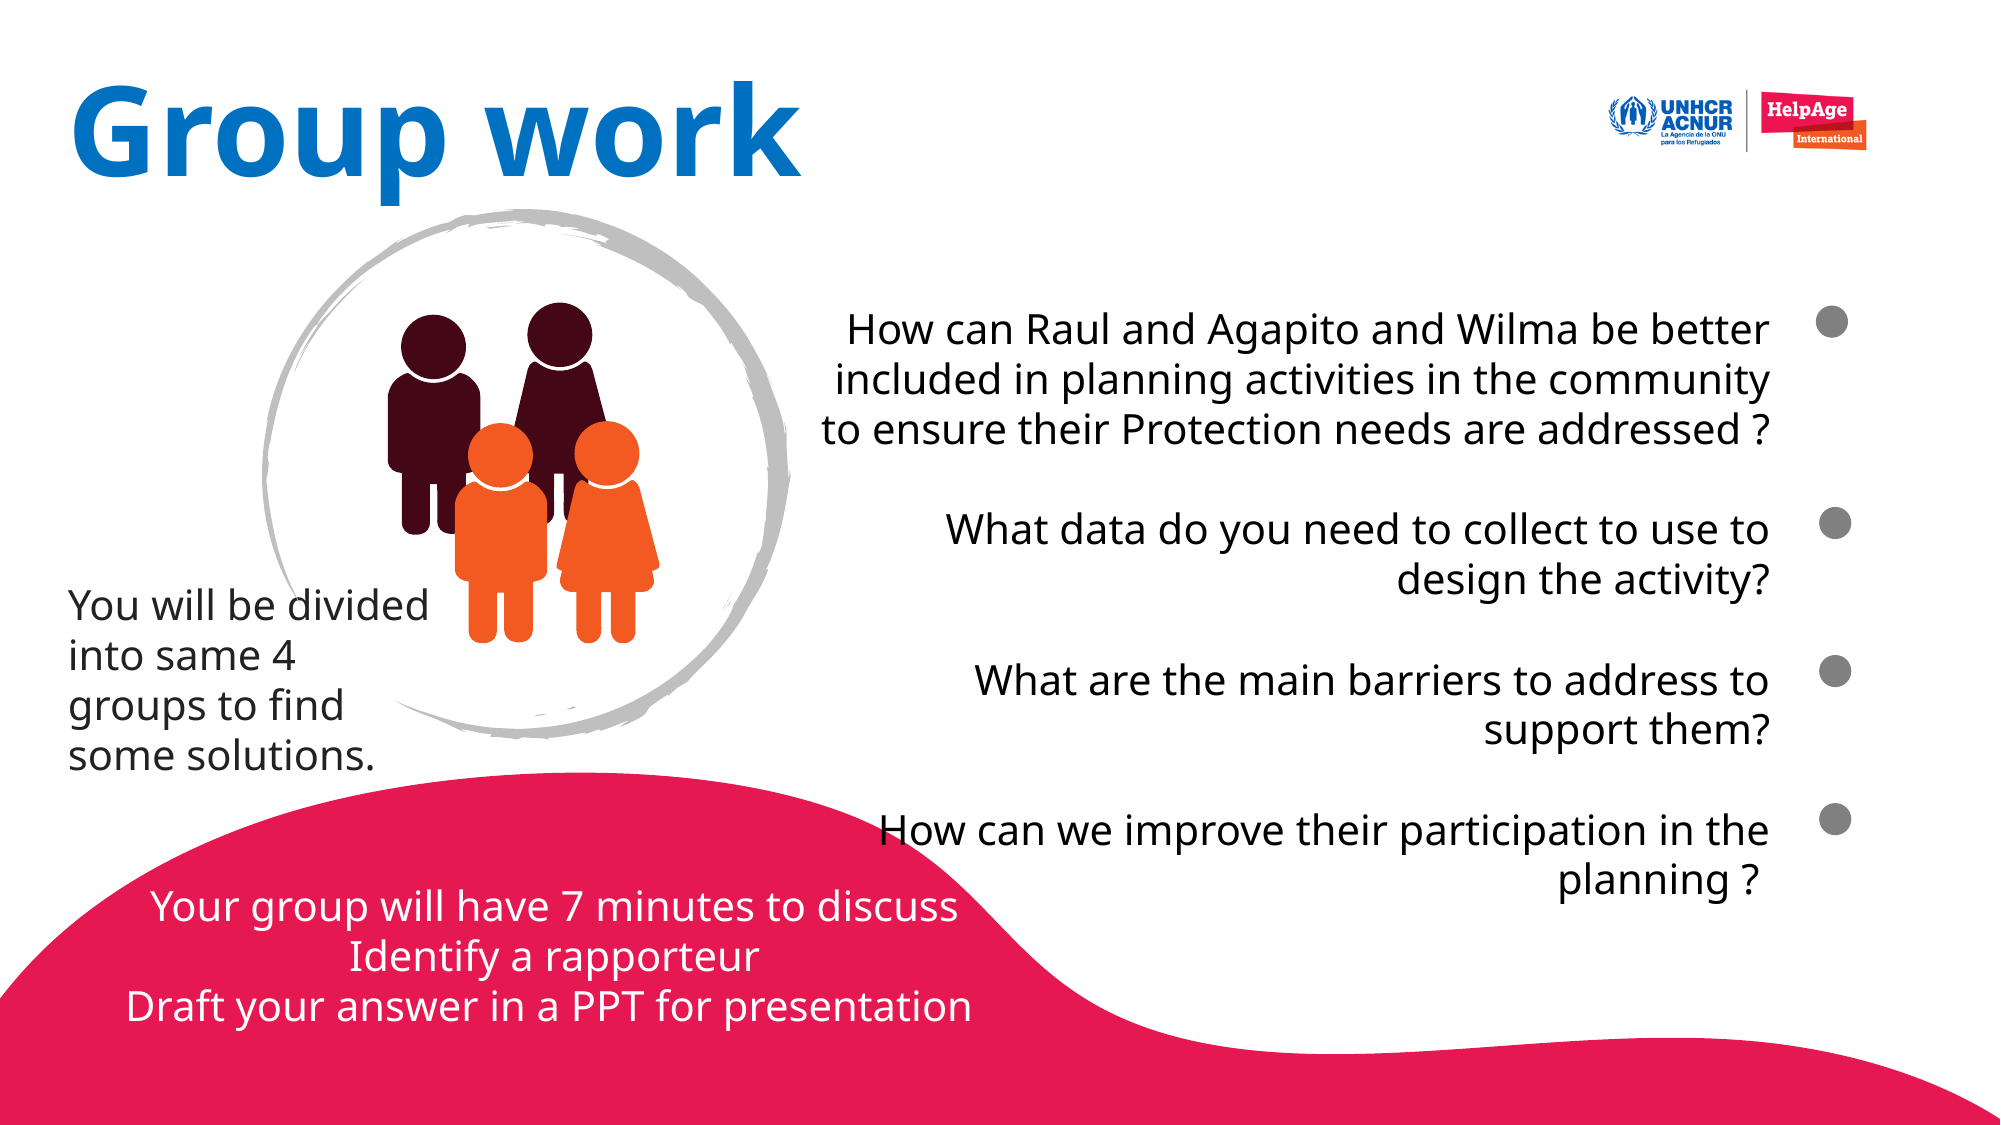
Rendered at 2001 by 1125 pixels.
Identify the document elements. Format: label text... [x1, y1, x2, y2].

picture [1597, 85, 1878, 158]
text_box Your group will have 7 minutes to discuss Identify a rapporteur Draft your answer in a PPT for presentation [0, 872, 1110, 1038]
text_box You will be divided into same 4 groups to find some solutions. [53, 571, 455, 786]
text_box [1819, 654, 1852, 688]
text_box [1649, 0, 2000, 237]
text_box How can Raul and Agapito and Wilma be better included in planning activities in the community to ensure their Protection needs are addressed ? What data do you need to collect to use to design the activity? What are the main barriers to address to support them? How can we improve their participation in the planning ? [797, 295, 1785, 911]
text_box [1819, 506, 1852, 540]
text_box [1815, 305, 1849, 338]
text_box [148, 772, 797, 872]
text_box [261, 211, 786, 735]
text_box [0, 1012, 2000, 1125]
text_box [1819, 803, 1852, 836]
text_box Group work [53, 44, 1312, 209]
